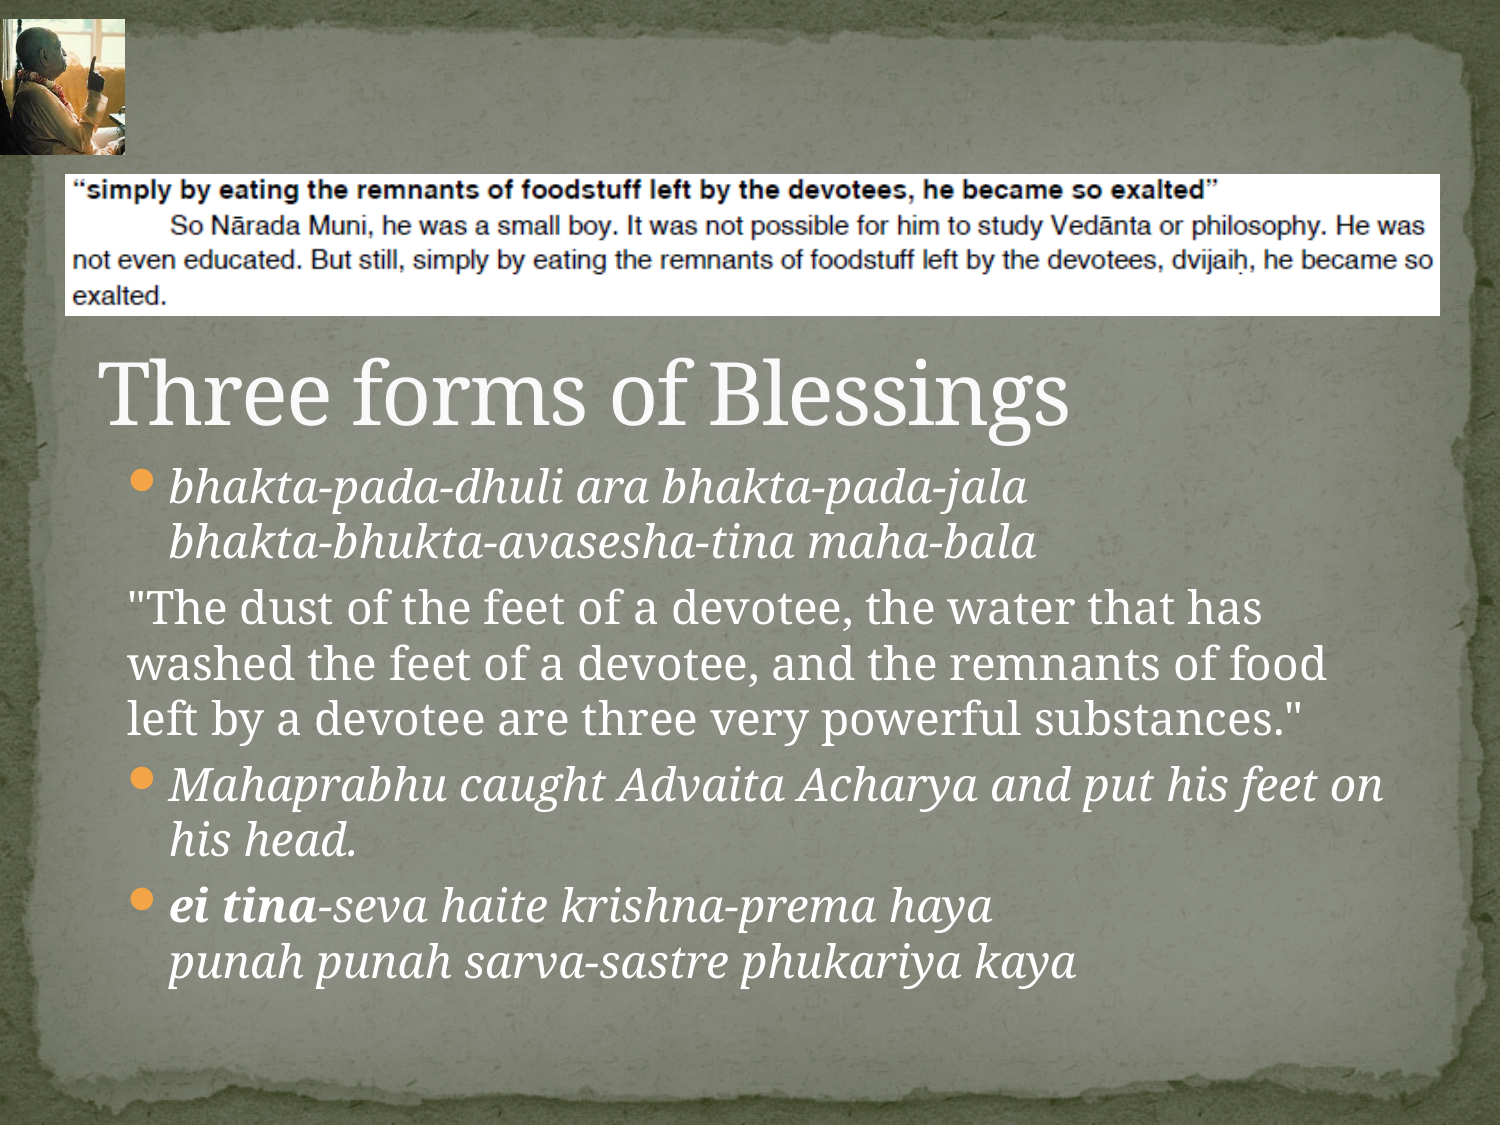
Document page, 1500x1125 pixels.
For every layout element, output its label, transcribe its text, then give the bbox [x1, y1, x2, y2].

picture [0, 19, 125, 155]
title Three forms of Blessings [82, 326, 1358, 450]
picture [65, 174, 1442, 318]
list bhakta-pada-dhuli ara bhakta-pada-jala bhakta-bhukta-avasesha-tina maha-bala "The dust of the feet of a devotee, the water that has washed the feet of a devotee, and the remnants of food left by a devotee are three very powerful substances." Mahaprabhu caught Advaita Acharya and put his feet on his head. ei tina-seva haite krishna-prema haya punah punah sarva-sastre phukariya kaya [112, 450, 1413, 1000]
